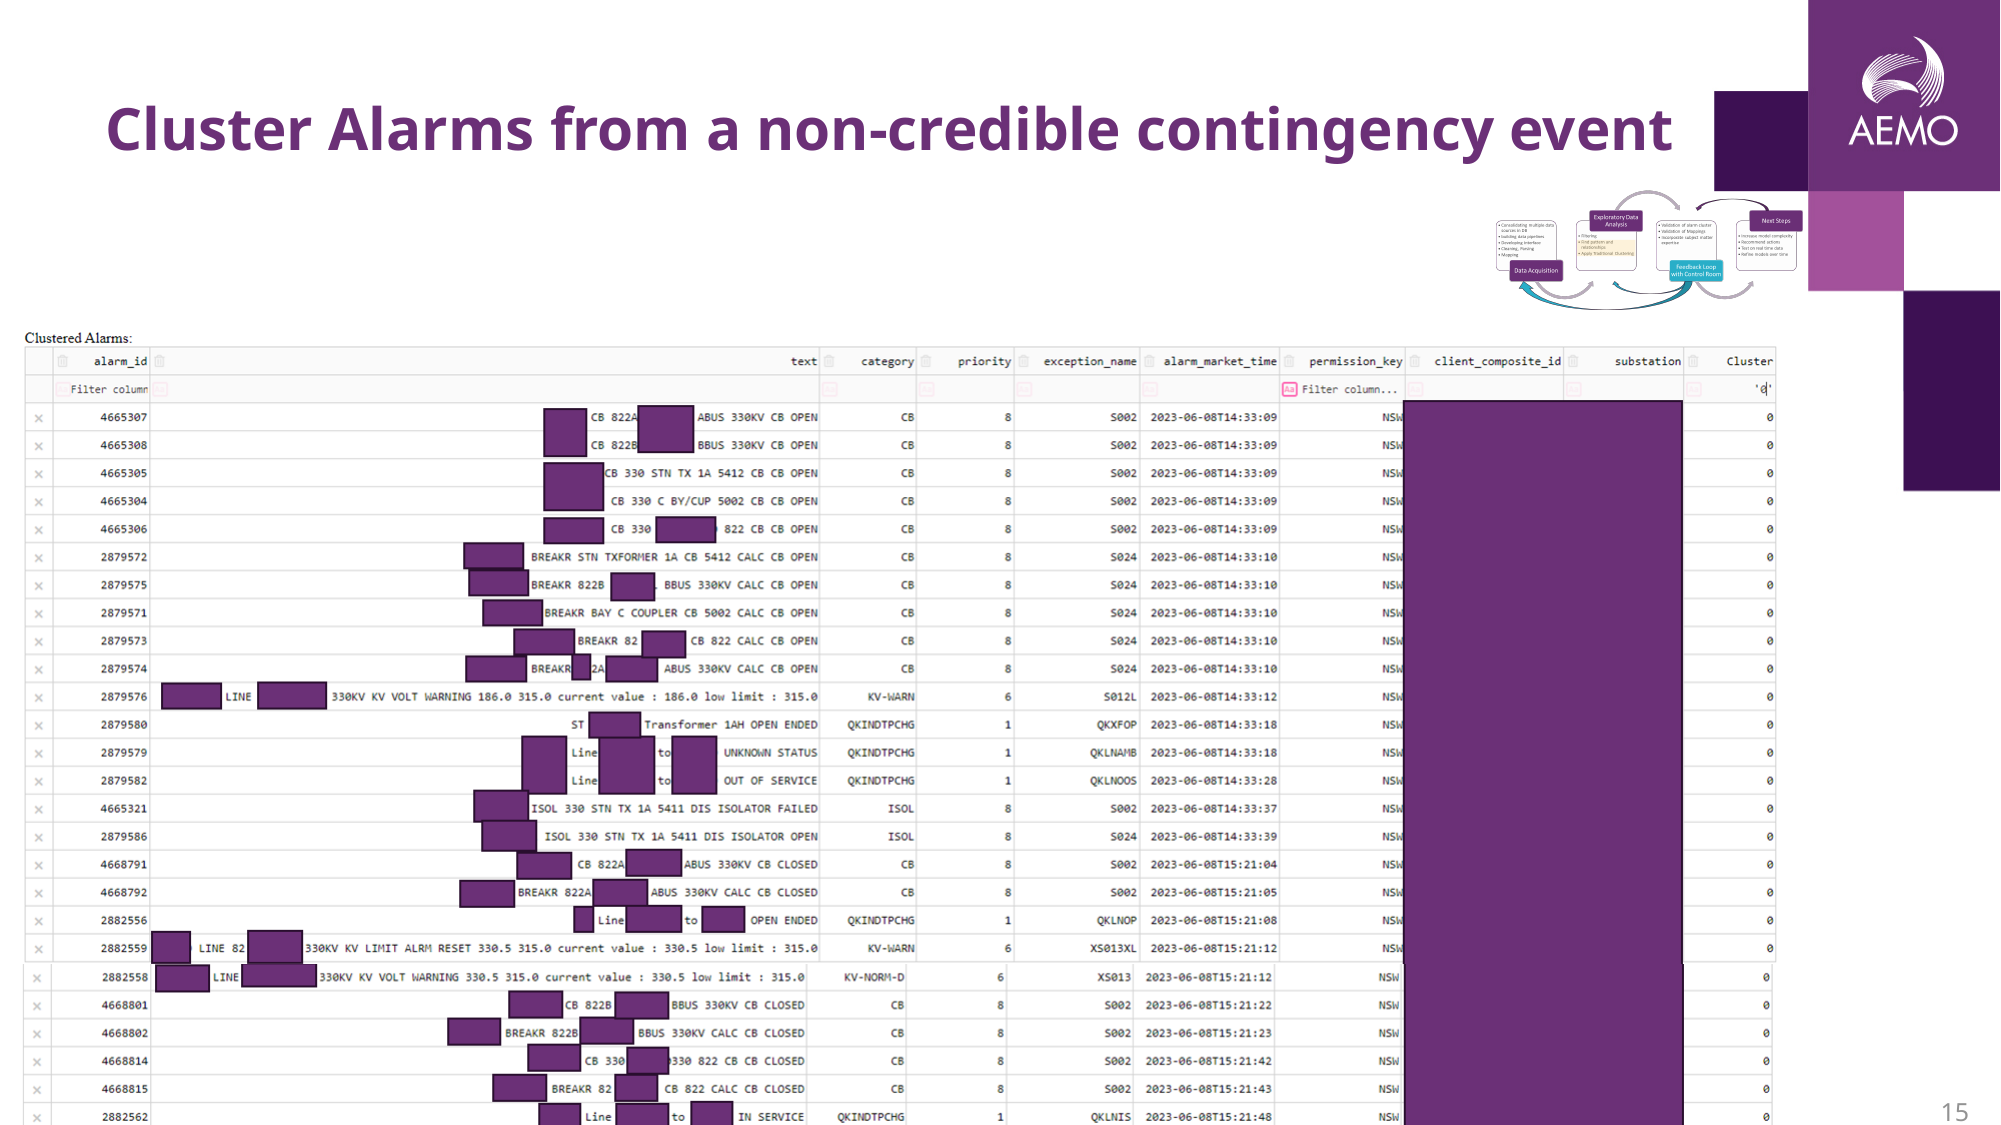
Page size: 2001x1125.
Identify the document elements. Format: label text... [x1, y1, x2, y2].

picture [0, 0, 2001, 1125]
title Cluster Alarms from a non-credible contingency event [90, 92, 1713, 293]
slide_number 15 [1909, 1083, 2000, 1125]
